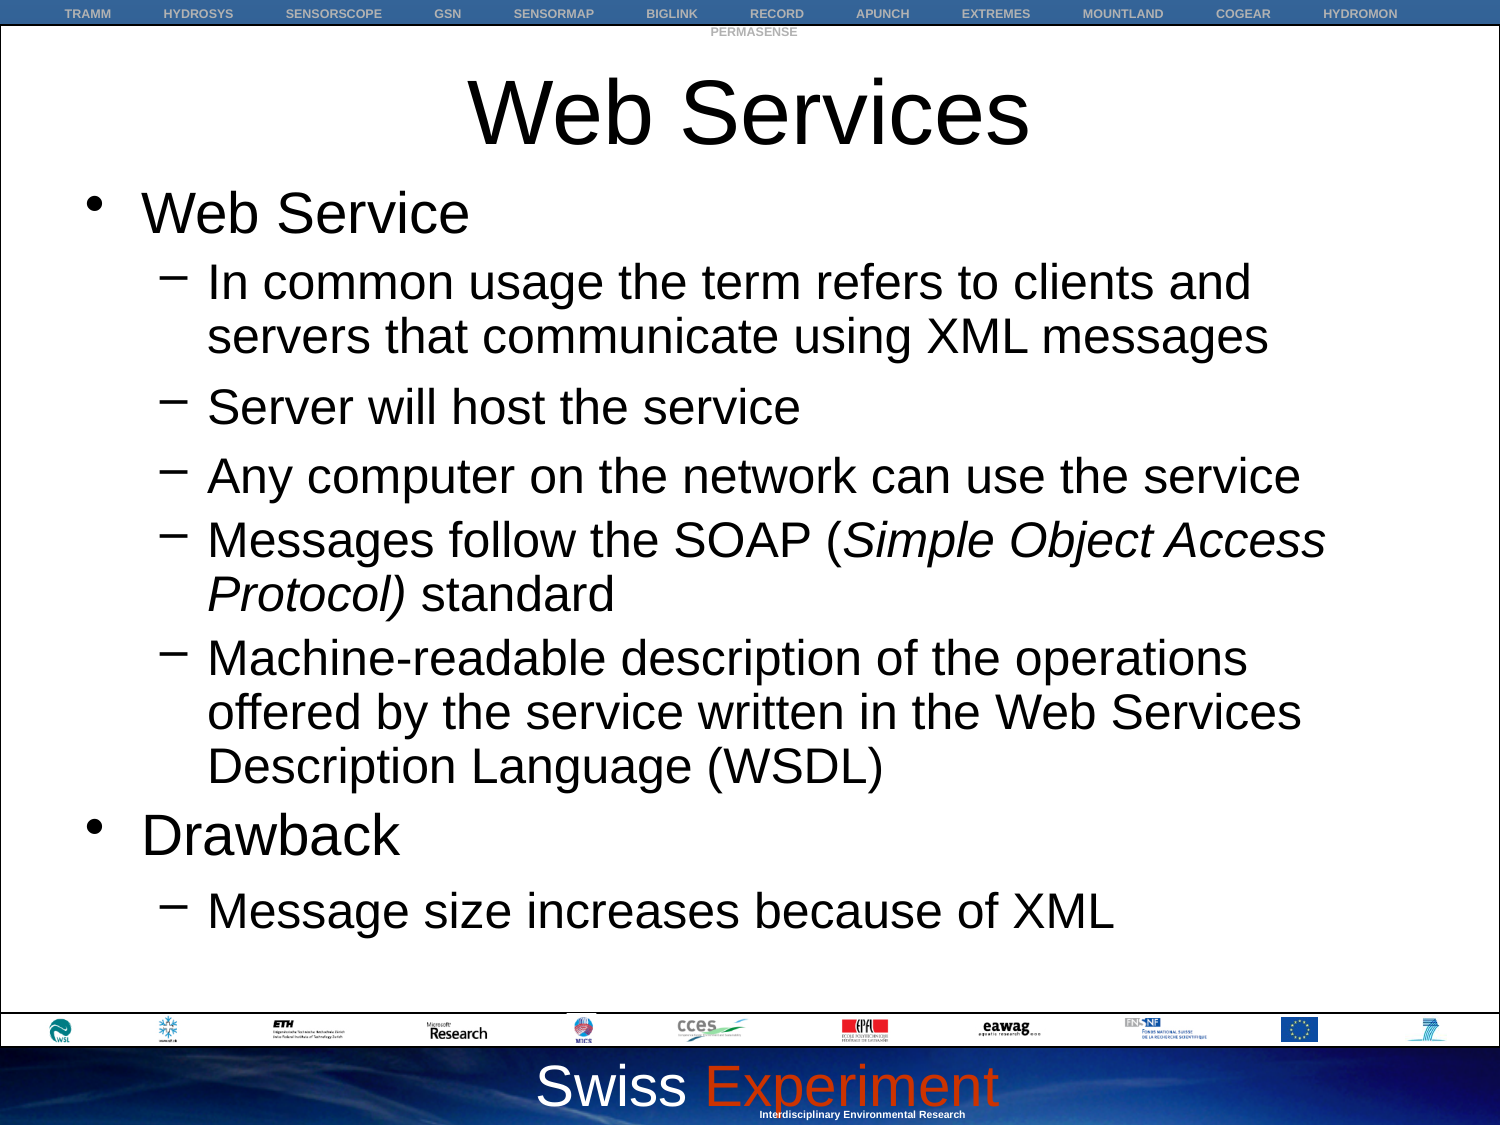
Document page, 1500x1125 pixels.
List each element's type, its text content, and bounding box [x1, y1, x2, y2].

picture [1281, 1017, 1318, 1042]
picture [837, 1016, 892, 1045]
picture [975, 1016, 1046, 1043]
list Web Service In common usage the term refers to clients and servers that communicate using XML messages Server will host the service Any computer on the network can use the service Messages follow the SOAP (Simple Object Access Protocol) standard Machine-readable description of the operations offered by the service written in the Web Services Description Language (WSDL) Drawback Message size increases because of XML [70, 175, 1421, 919]
title Web Services [75, 45, 1425, 233]
picture [149, 1014, 184, 1043]
picture [0, 1048, 1500, 1125]
picture [673, 1015, 750, 1044]
picture [266, 1015, 349, 1044]
picture [45, 1014, 77, 1046]
picture [420, 1015, 491, 1043]
picture [1120, 1014, 1211, 1044]
picture [1405, 1016, 1447, 1042]
picture [566, 1013, 597, 1043]
